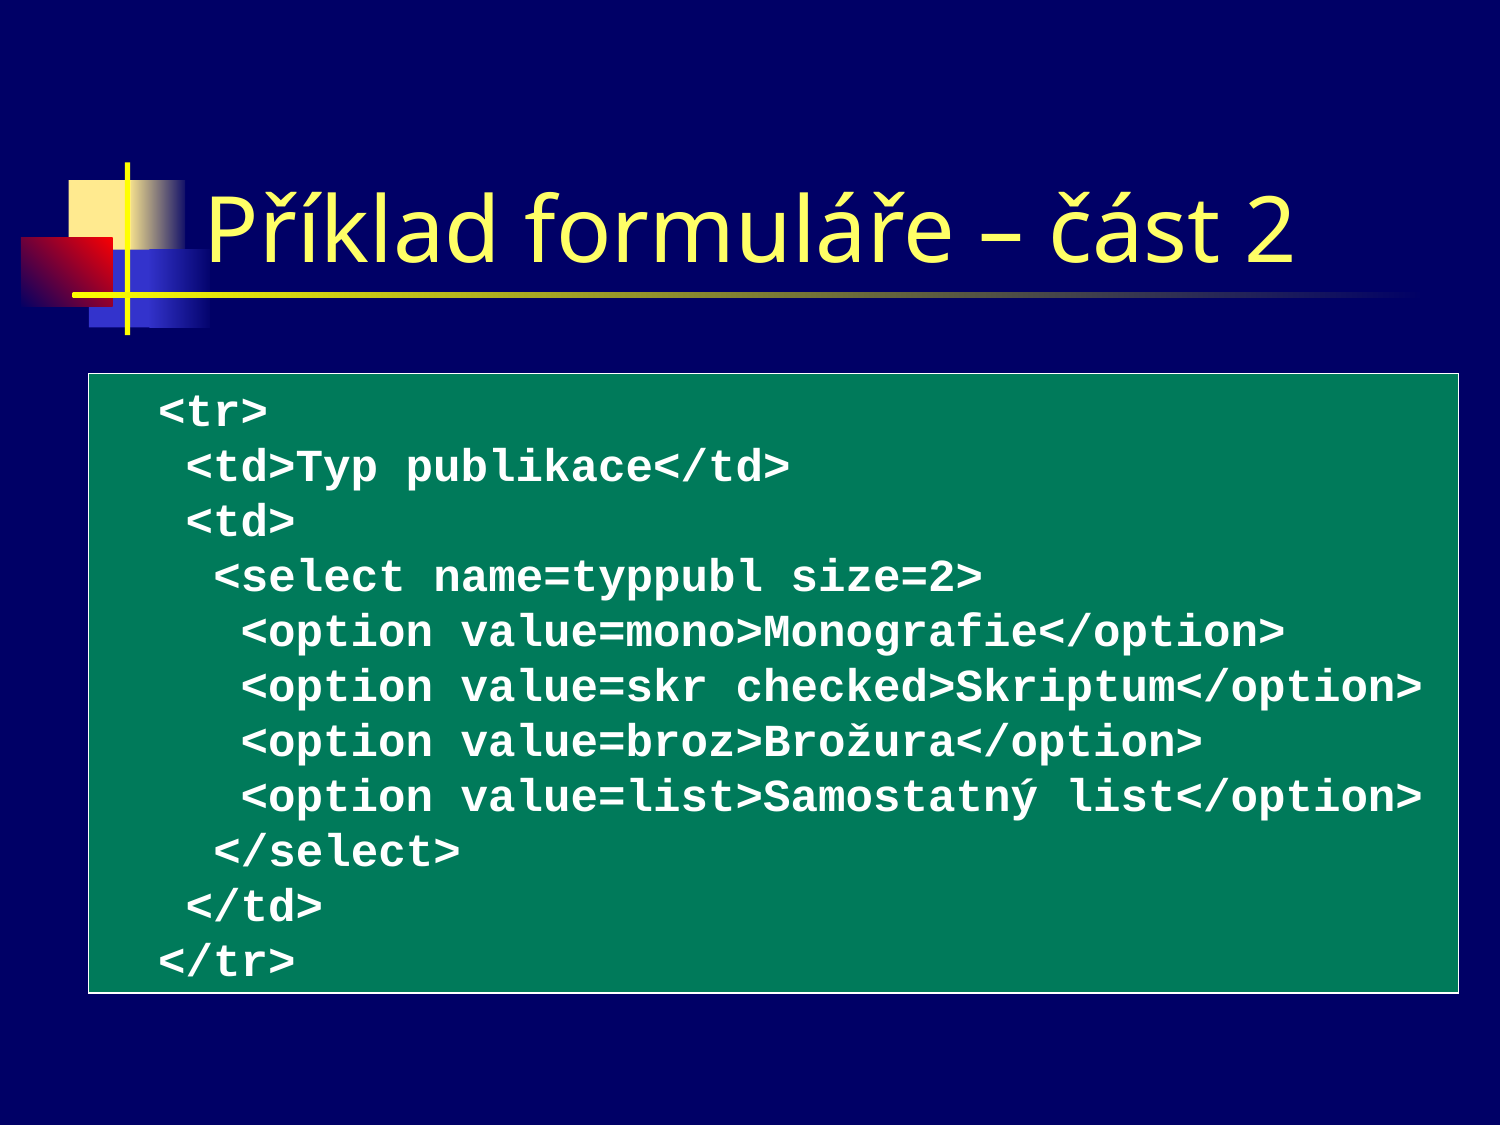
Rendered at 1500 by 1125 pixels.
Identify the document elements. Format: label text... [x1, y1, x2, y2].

title Příklad formuláře – část 2 [188, 101, 1468, 289]
text_box <tr> <td>Typ publikace</td> <td> <select name=typpubl size=2> <option value=mono>Monografie</option> <option value=skr checked>Skriptum</option> <option value=broz>Brožura</option> <option value=list>Samostatný list</option> </select> </td> </tr> [88, 373, 1459, 993]
